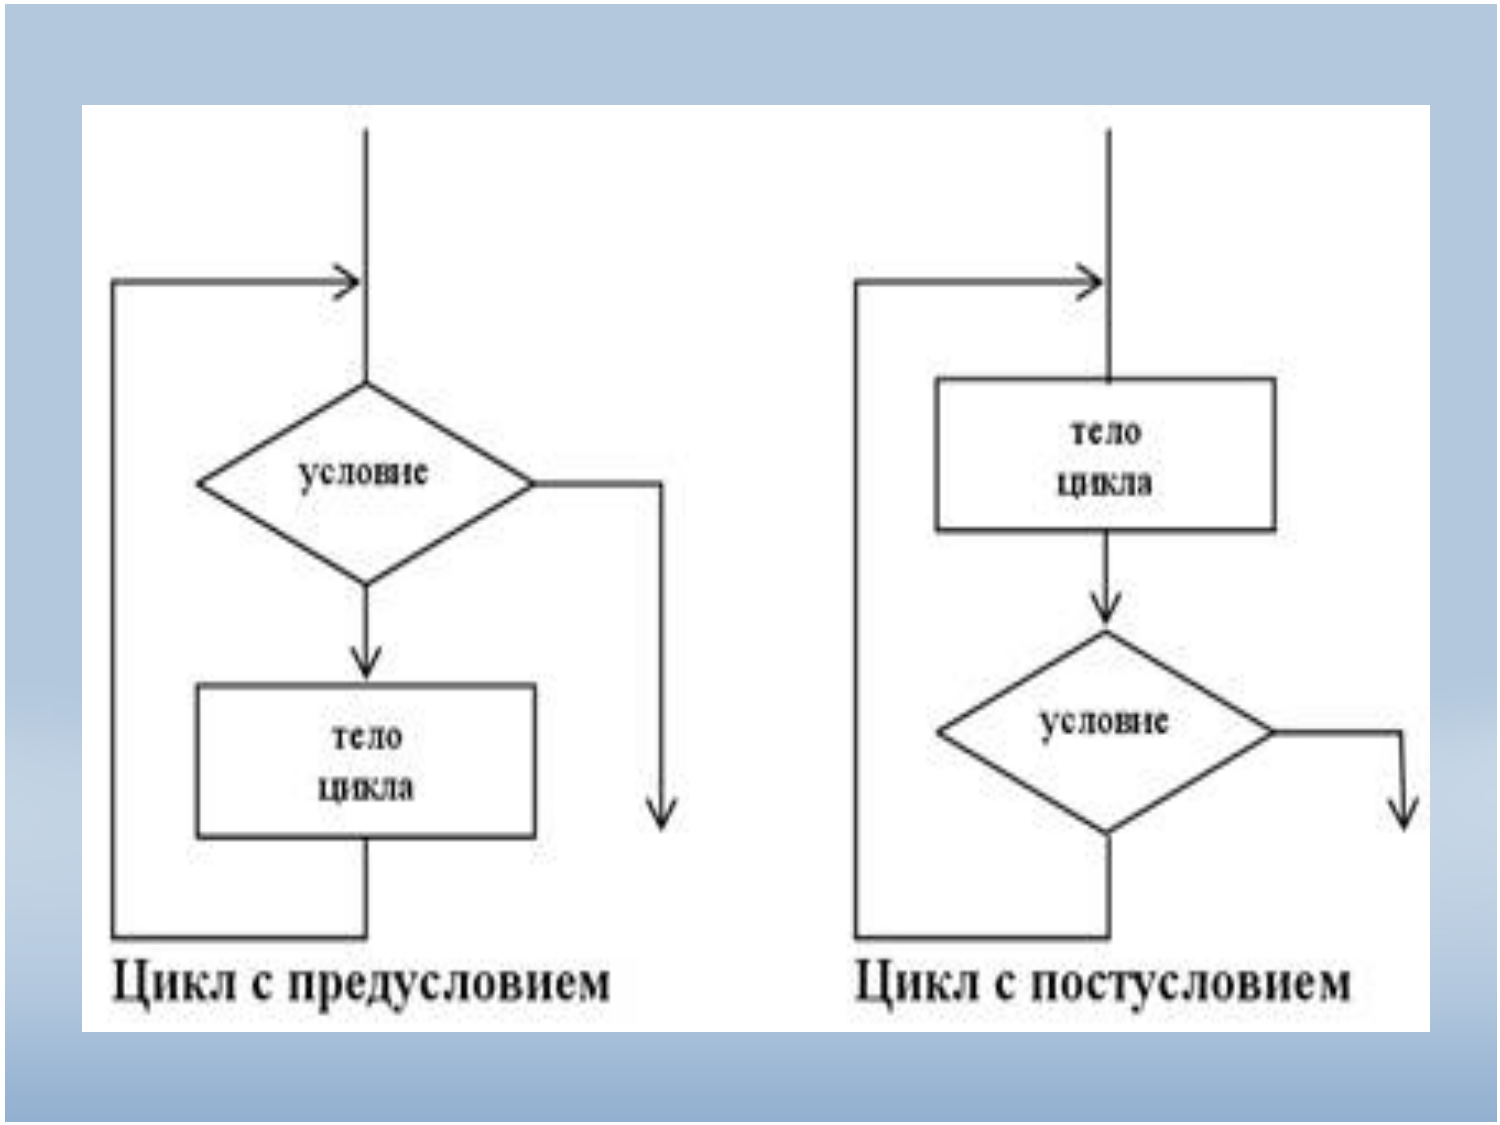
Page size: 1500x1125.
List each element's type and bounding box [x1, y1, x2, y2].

picture [0, 0, 1500, 1125]
list [81, 105, 1430, 1032]
